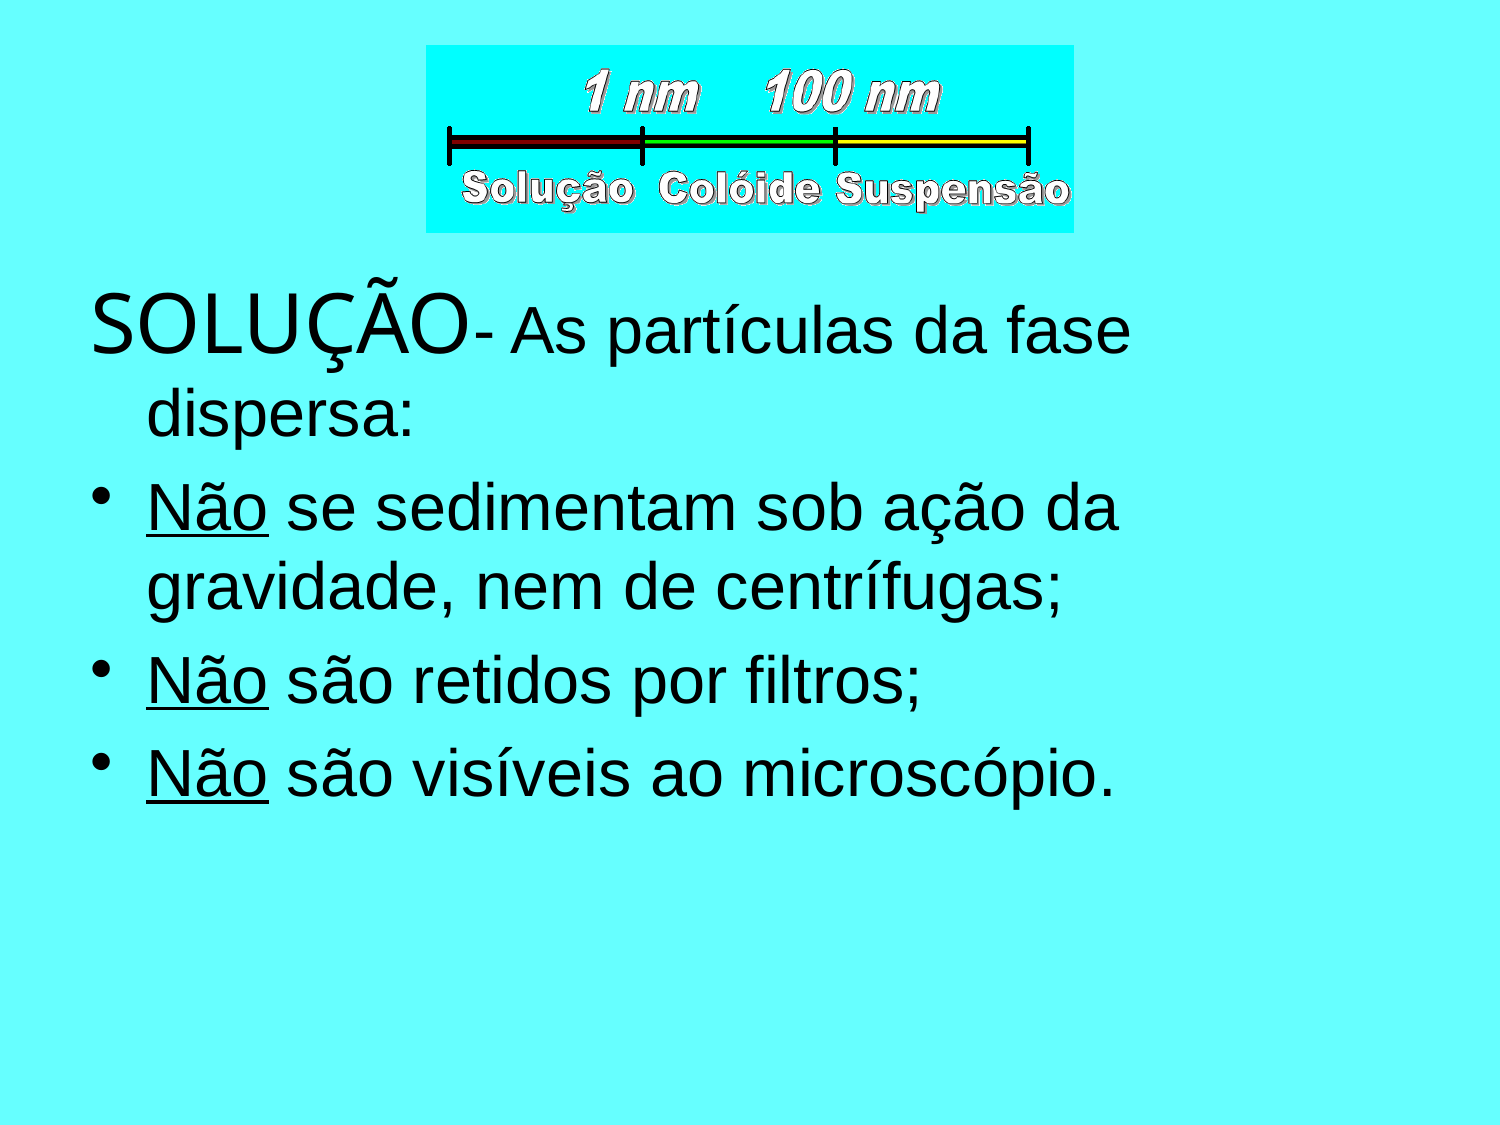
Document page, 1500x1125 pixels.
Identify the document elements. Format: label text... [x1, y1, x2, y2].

list SOLUÇÃO- As partículas da fase dispersa: Não se sedimentam sob ação da gravidade, nem de centrífugas; Não são retidos por filtros; Não são visíveis ao microscópio. [75, 262, 1425, 1005]
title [425, 44, 1075, 233]
